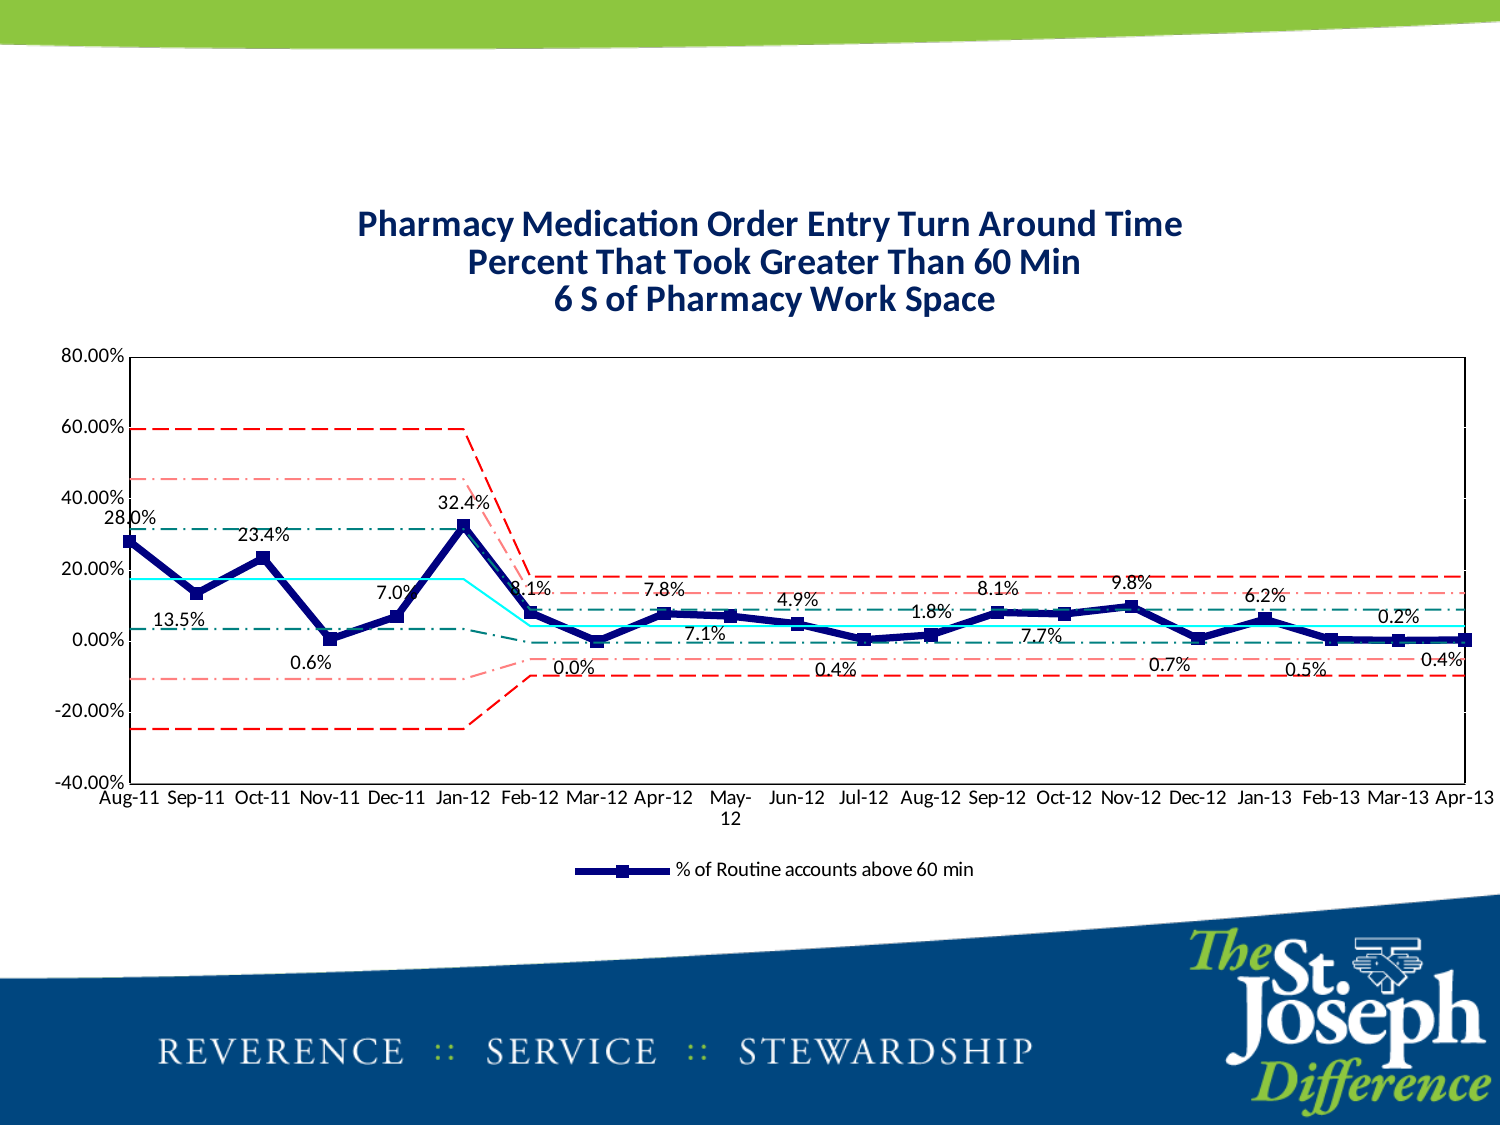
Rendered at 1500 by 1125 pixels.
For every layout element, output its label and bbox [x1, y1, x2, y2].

chart [24, 174, 1500, 888]
picture [0, 0, 1500, 1125]
